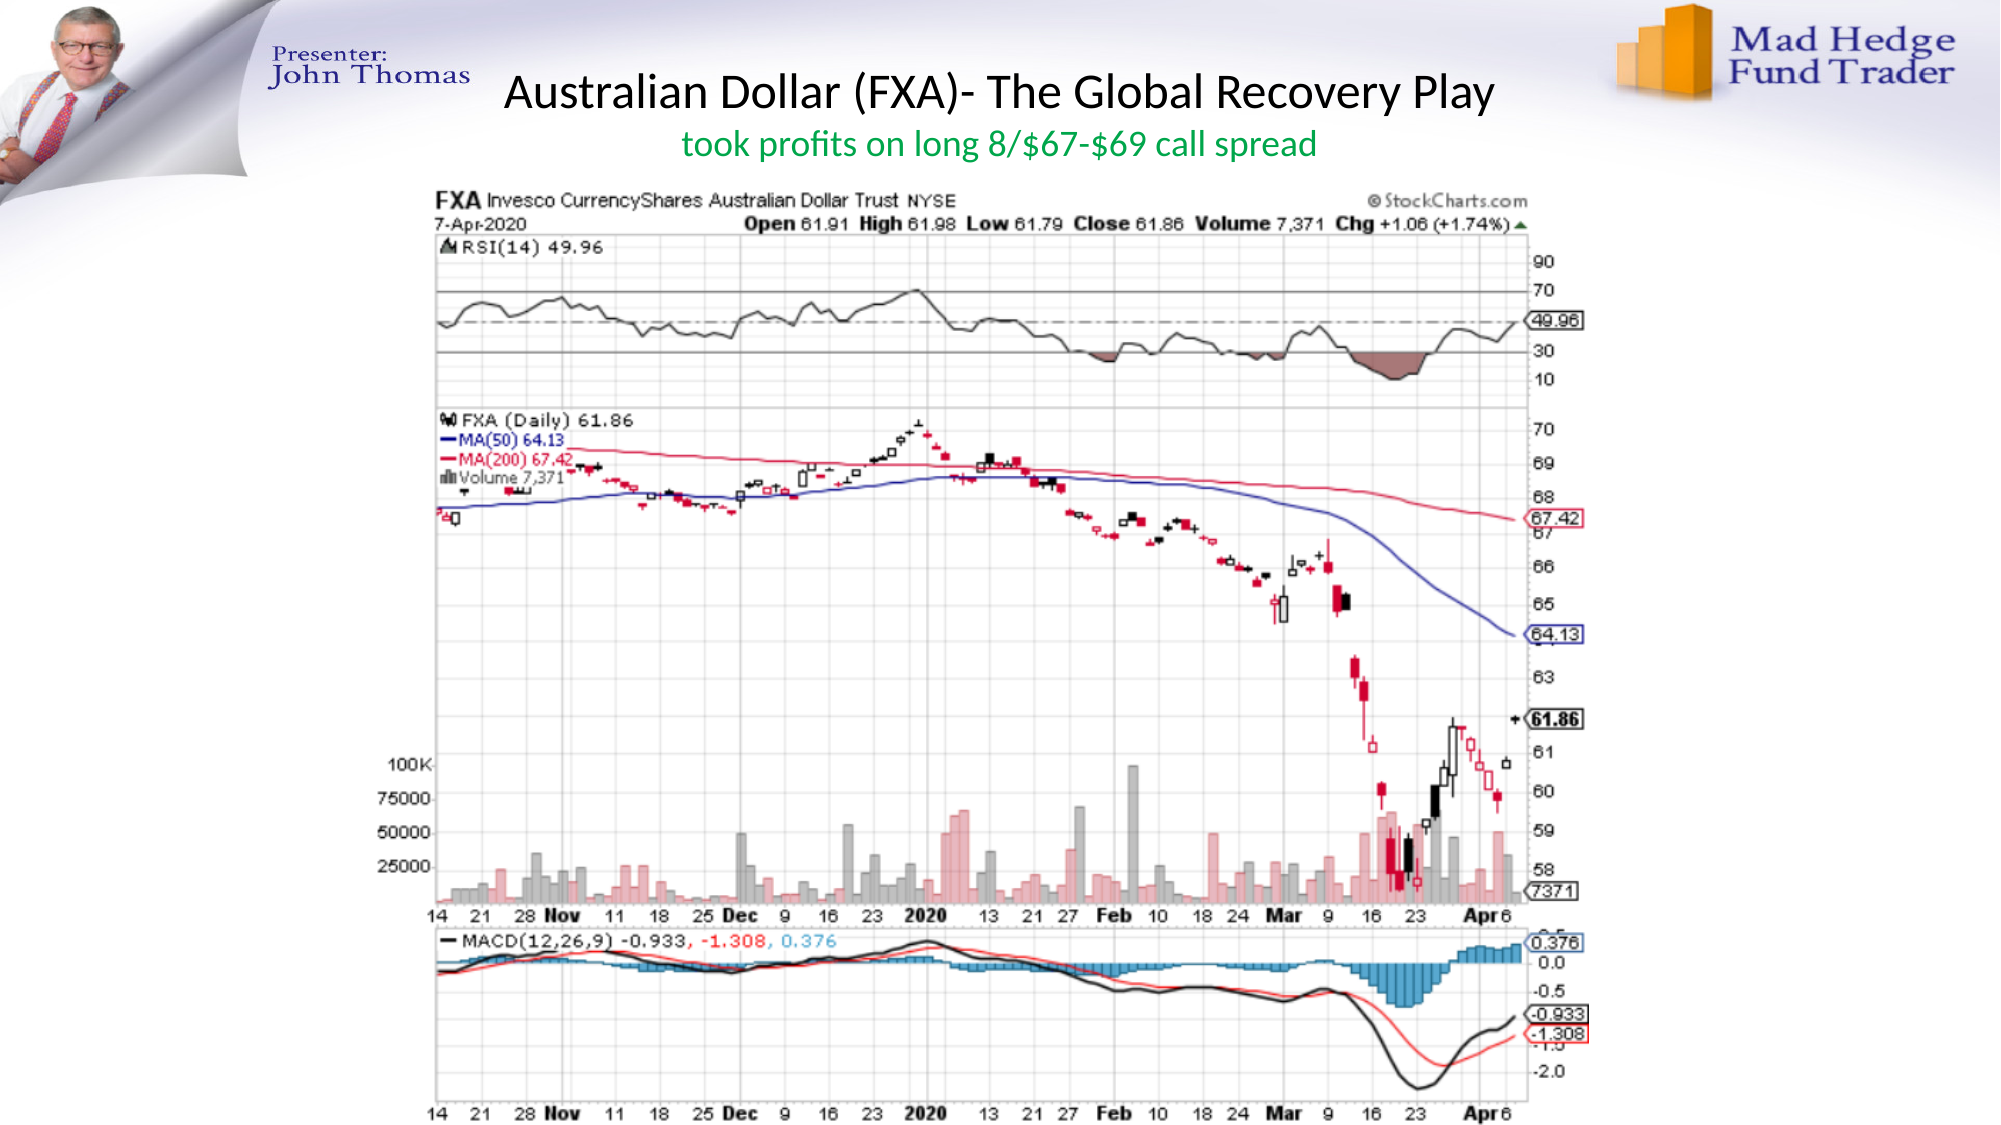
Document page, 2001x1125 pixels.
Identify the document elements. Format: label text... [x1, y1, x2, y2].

picture [0, 0, 2000, 1125]
title Australian Dollar (FXA)- The Global Recovery Play took profits on long 8/$67-$69 call spread [324, 50, 1675, 138]
